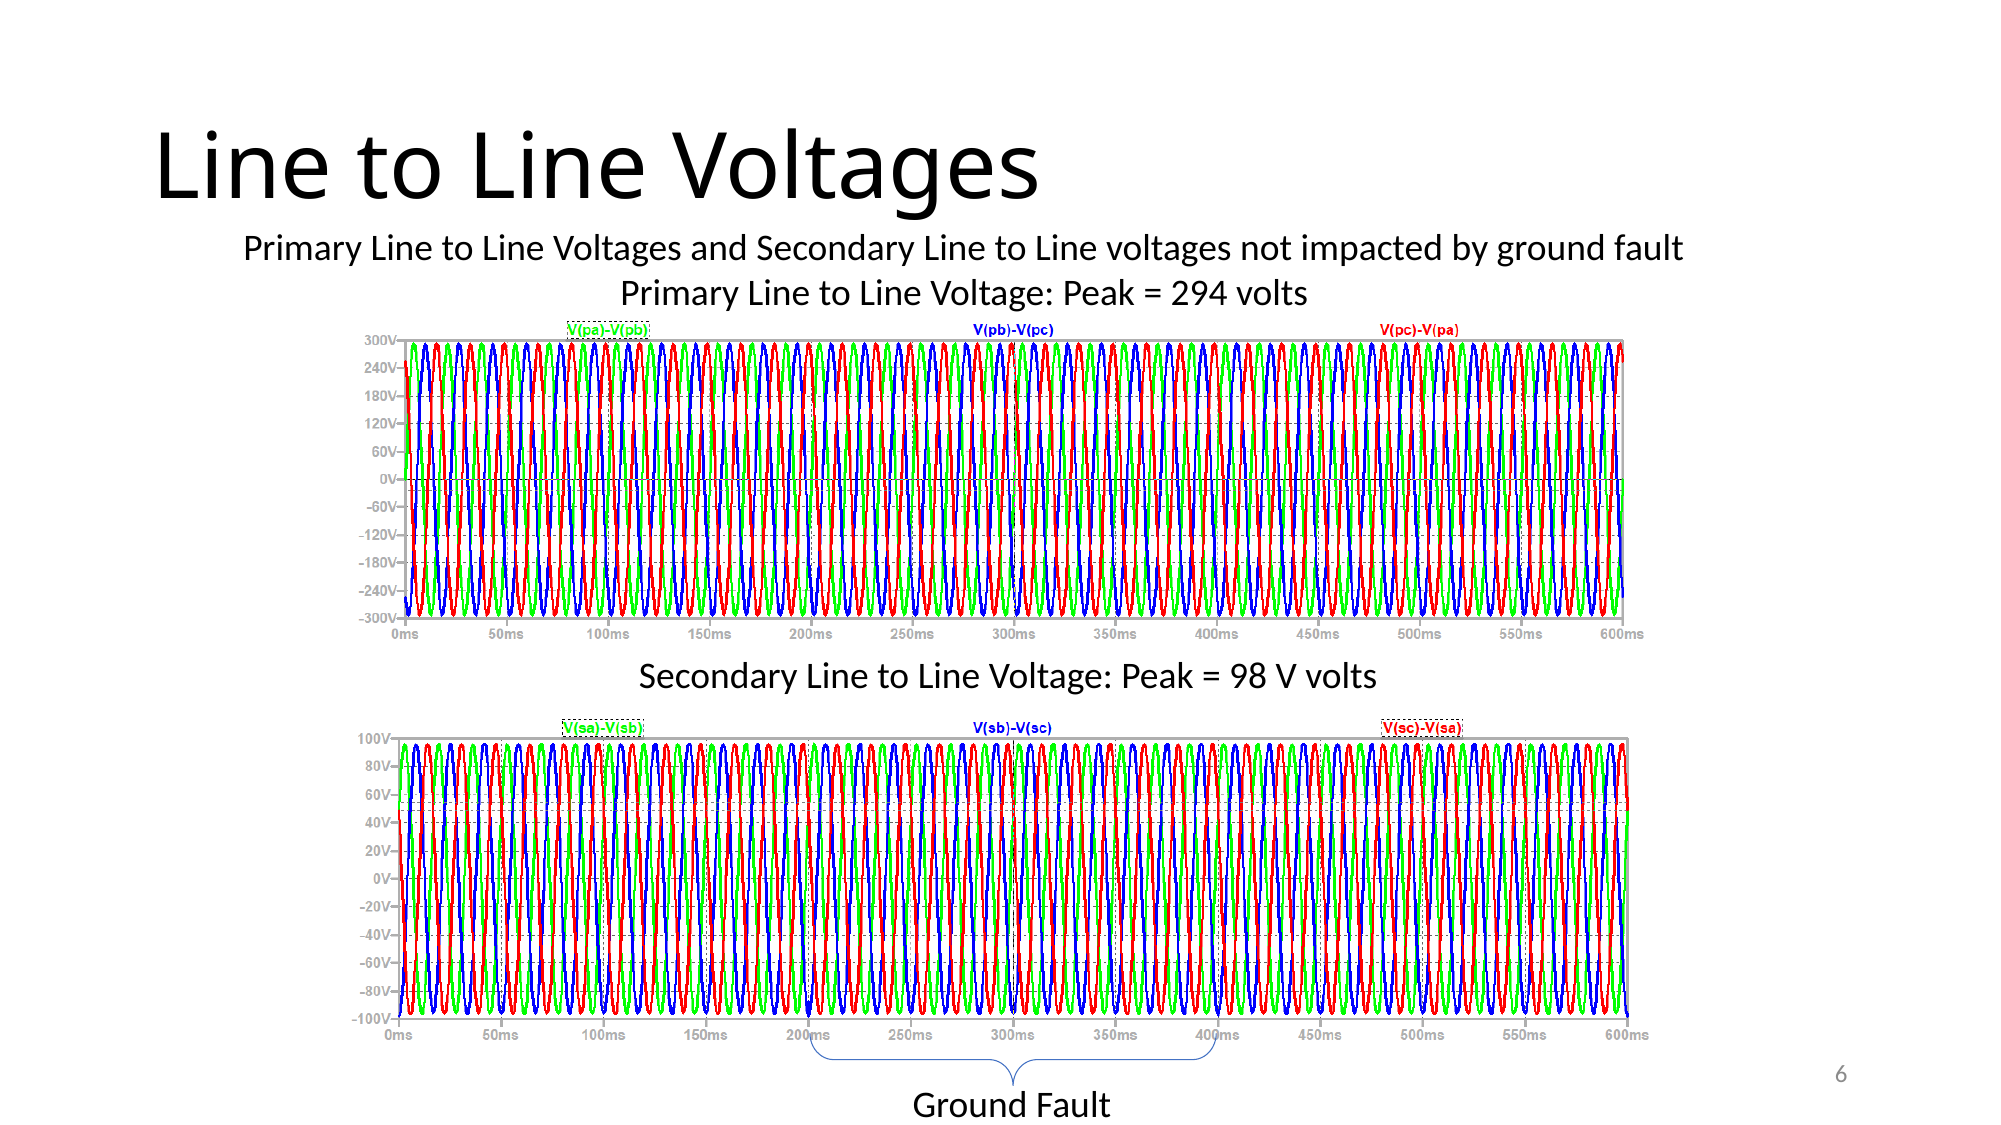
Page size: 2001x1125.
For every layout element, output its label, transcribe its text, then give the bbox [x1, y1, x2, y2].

text_box Ground Fault [897, 1072, 1265, 1125]
picture [358, 321, 1644, 644]
title Line to Line Voltages [137, 59, 1863, 278]
text_box Secondary Line to Line Voltage: Peak = 98 V volts [624, 644, 1394, 704]
text_box Primary Line to Line Voltages and Secondary Line to Line voltages not impacted by ground fault [228, 215, 1701, 276]
text_box [811, 1045, 1215, 1072]
picture [351, 719, 1649, 1045]
slide_number 6 [1412, 1042, 1863, 1103]
text_box Primary Line to Line Voltage: Peak = 294 volts [605, 276, 1324, 321]
